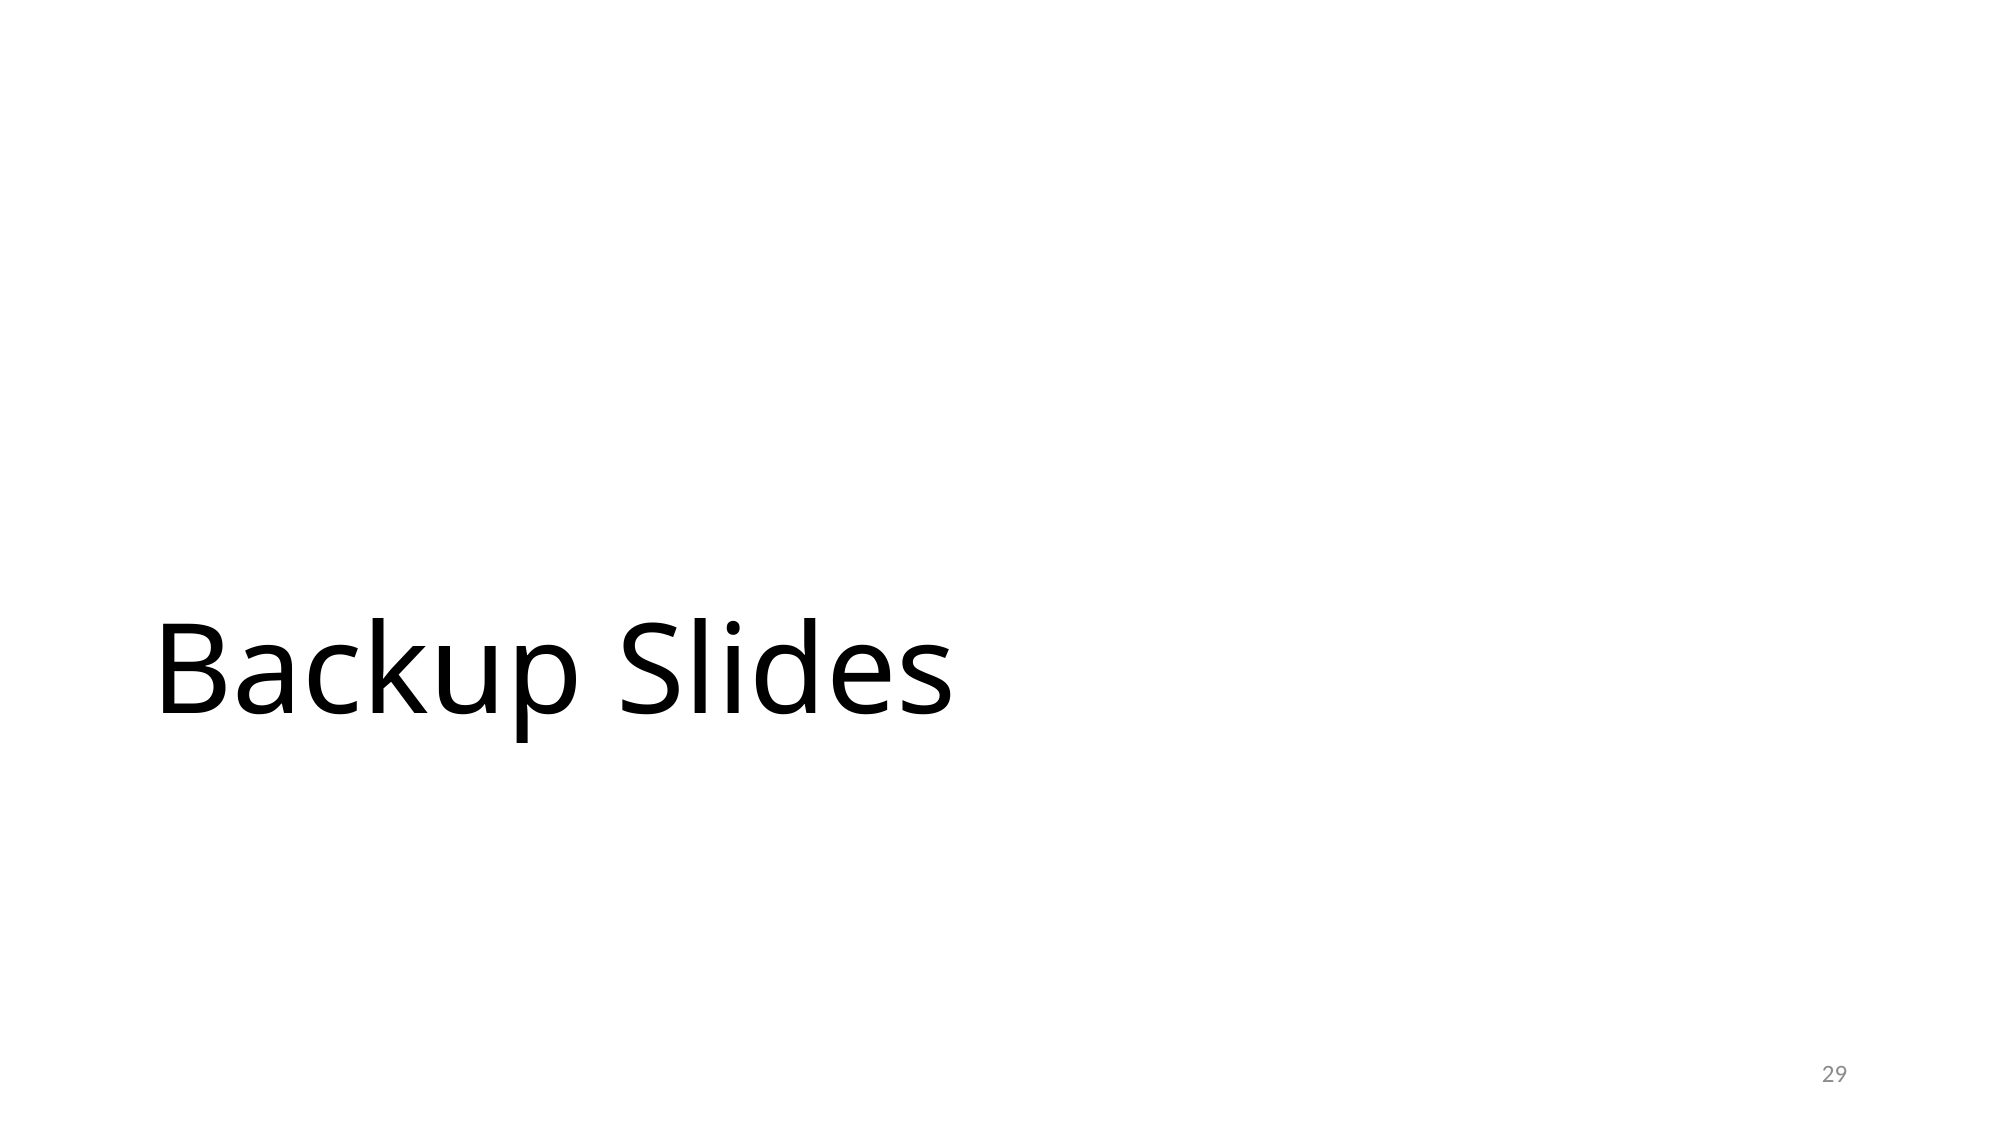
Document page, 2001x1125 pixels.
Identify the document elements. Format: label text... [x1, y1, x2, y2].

slide_number 29 [1412, 1042, 1863, 1103]
title Backup Slides [136, 280, 1862, 749]
